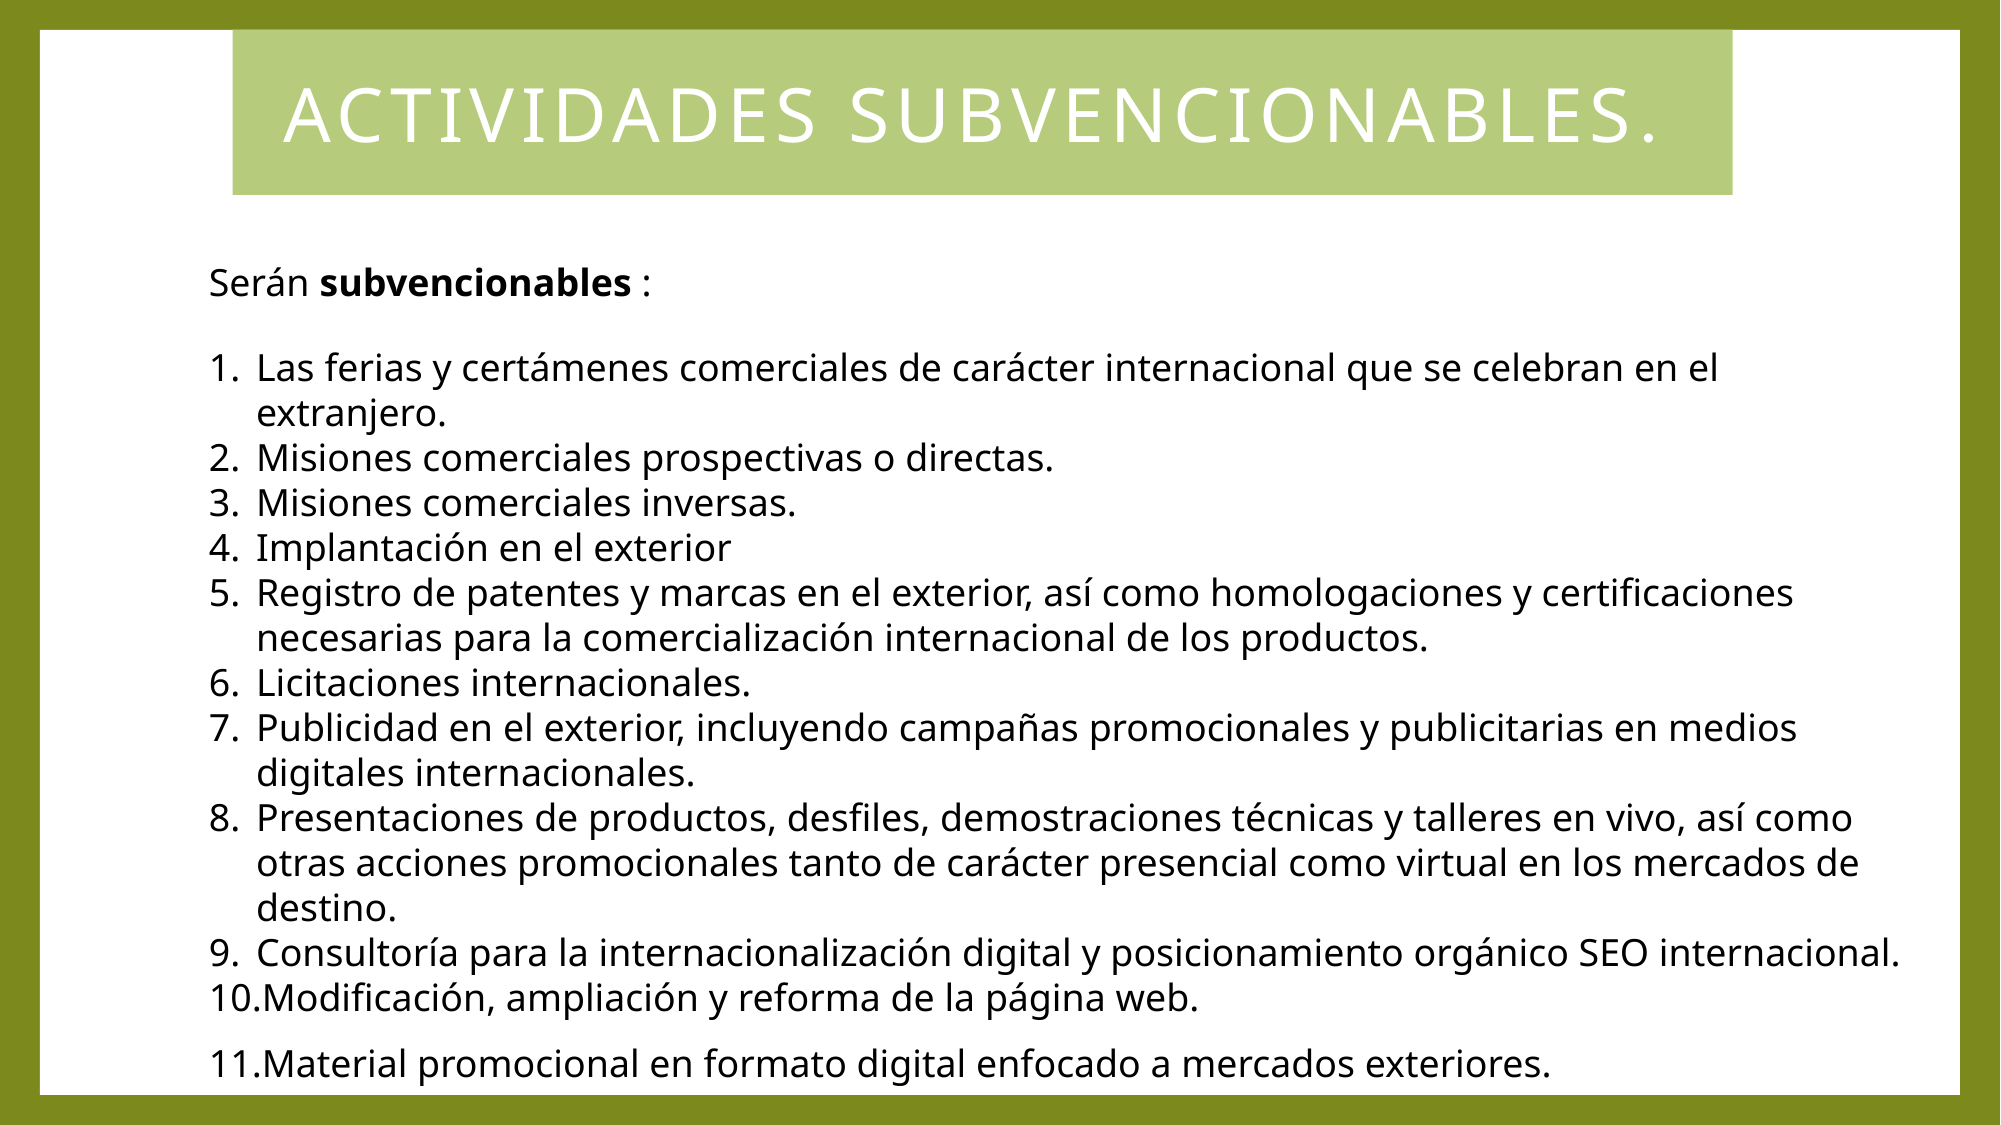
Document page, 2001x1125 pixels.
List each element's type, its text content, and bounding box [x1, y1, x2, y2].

text_box ACTIVIDADES SUBVENCIONABLES. [232, 29, 1733, 195]
text_box Serán subvencionables : Las ferias y certámenes comerciales de carácter internacional que se celebran en el extranjero. Misiones comerciales prospectivas o directas. Misiones comerciales inversas. Implantación en el exterior Registro de patentes y marcas en el exterior, así como homologaciones y certificaciones necesarias para la comercialización internacional de los productos. Licitaciones internacionales. Publicidad en el exterior, incluyendo campañas promocionales y publicitarias en medios digitales internacionales. Presentaciones de productos, desfiles, demostraciones técnicas y talleres en vivo, así como otras acciones promocionales tanto de carácter presencial como virtual en los mercados de destino. Consultoría para la internacionalización digital y posicionamiento orgánico SEO internacional. Modificación, ampliación y reforma de la página web. Material promocional en formato digital enfocado a mercados exteriores. [194, 251, 1926, 1096]
